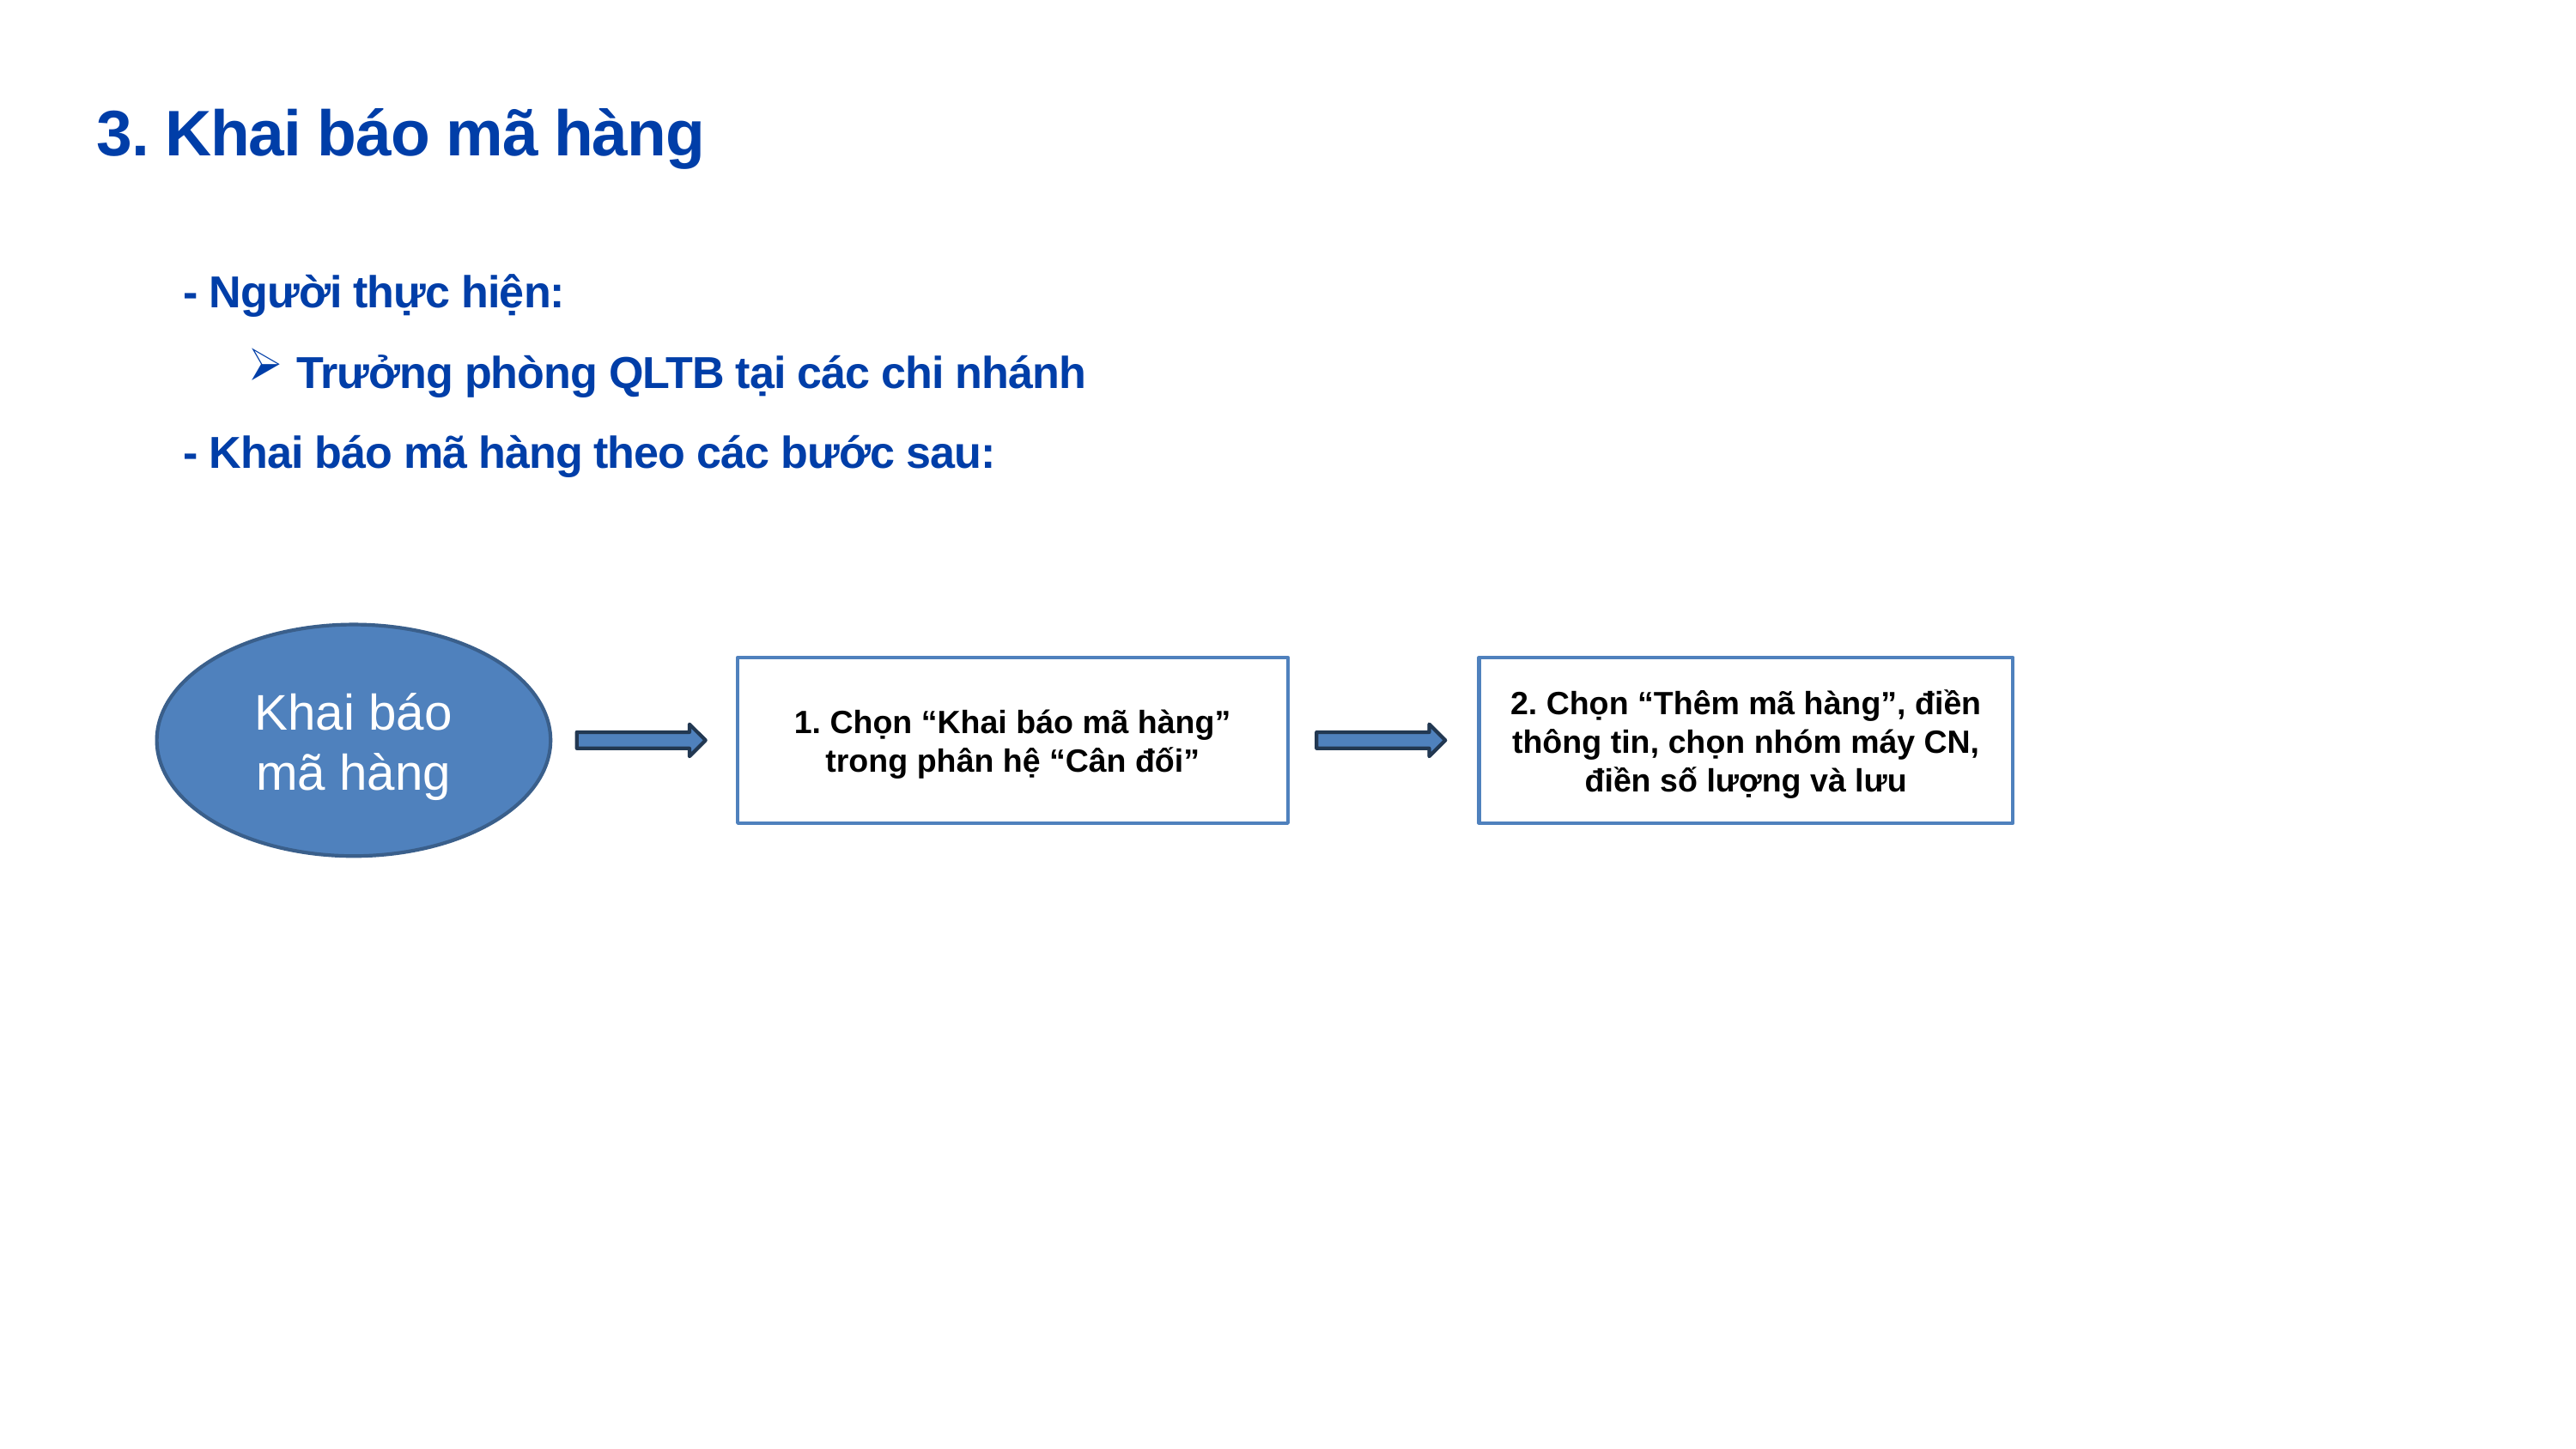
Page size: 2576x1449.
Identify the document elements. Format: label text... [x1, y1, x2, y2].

text_box Khai báo mã hàng [155, 622, 553, 858]
text_box 3. Khai báo mã hàng [96, 91, 1149, 169]
text_box [574, 722, 708, 759]
text_box 1. Chọn “Khai báo mã hàng” trong phân hệ “Cân đối” [736, 656, 1290, 825]
text_box - Người thực hiện: Trưởng phòng QLTB tại các chi nhánh - Khai báo mã hàng theo các bước sau: [183, 235, 1149, 558]
text_box 2. Chọn “Thêm mã hàng”, điền thông tin, chọn nhóm máy CN, điền số lượng và lưu [1477, 656, 2014, 825]
text_box [1315, 722, 1448, 759]
